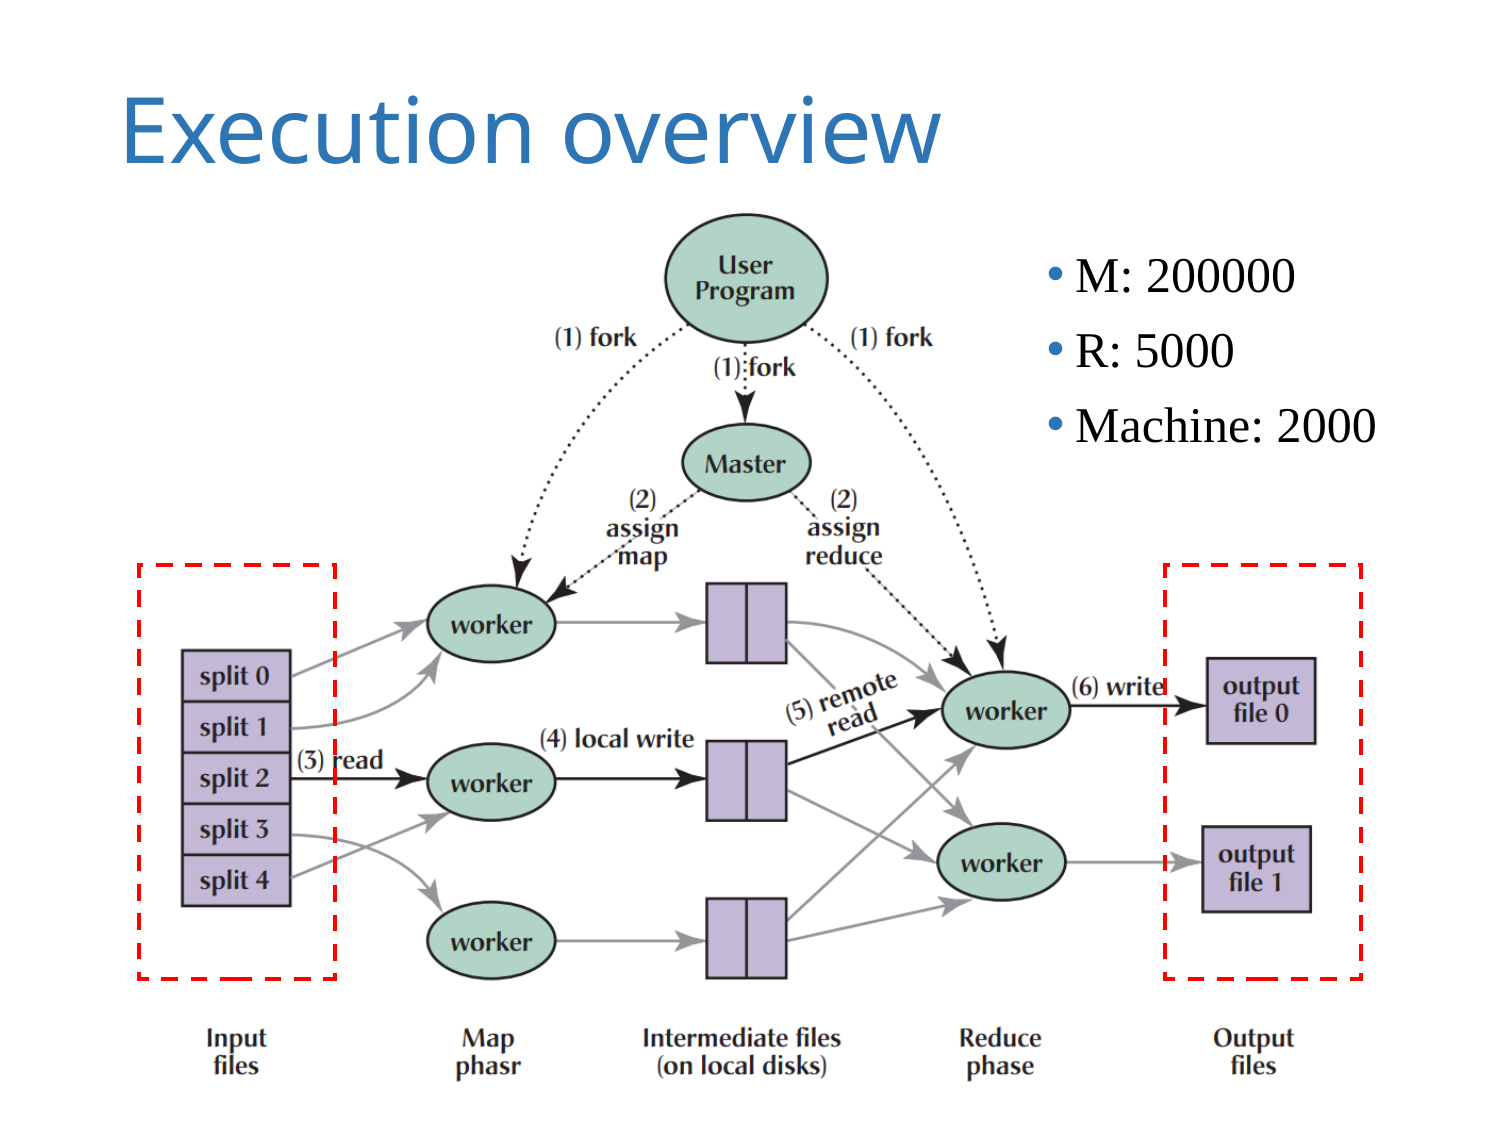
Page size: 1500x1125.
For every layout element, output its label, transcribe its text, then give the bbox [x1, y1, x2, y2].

title Execution overview [103, 25, 1397, 243]
picture [155, 197, 1345, 1103]
list M: 200000 R: 5000 Machine: 2000 [1345, 241, 1423, 511]
text_box [138, 564, 155, 980]
text_box [1345, 564, 1362, 980]
